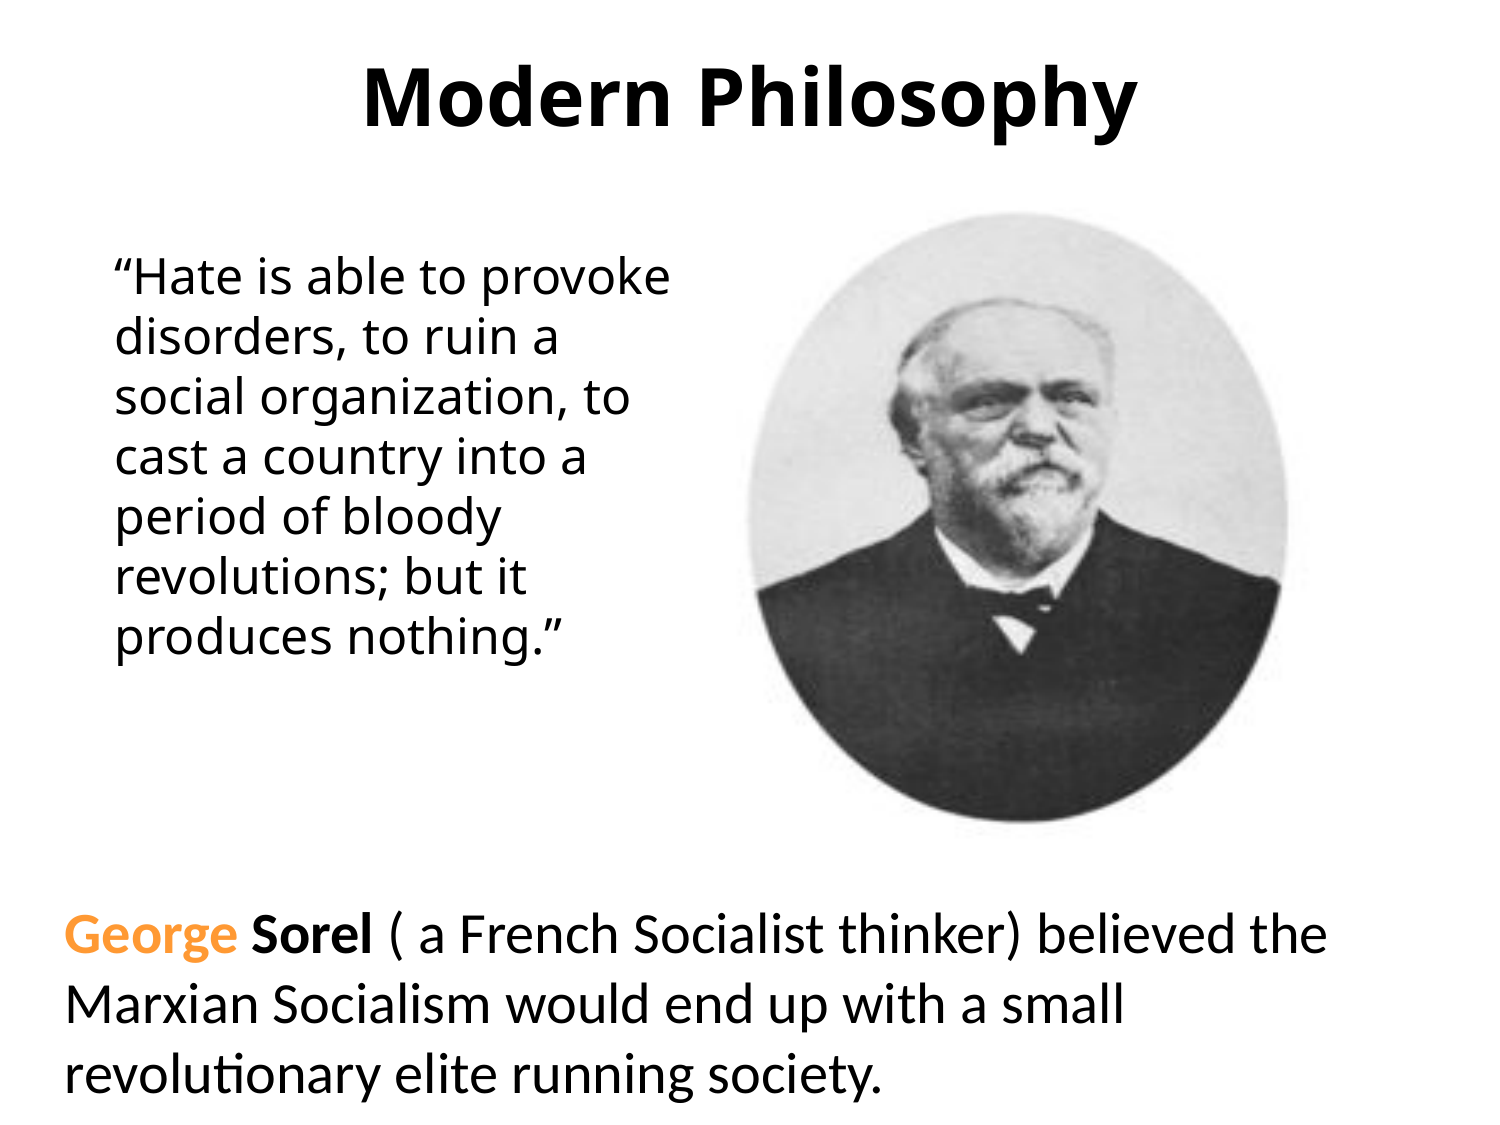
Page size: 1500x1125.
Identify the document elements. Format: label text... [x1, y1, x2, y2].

picture [712, 187, 1324, 851]
text_box “Hate is able to provoke disorders, to ruin a social organization, to cast a country into a period of bloody revolutions; but it produces nothing.” [99, 237, 688, 788]
title Modern Philosophy [112, 37, 1388, 150]
text_box George Sorel ( a French Socialist thinker) believed the Marxian Socialism would end up with a small revolutionary elite running society. [50, 887, 1425, 1113]
